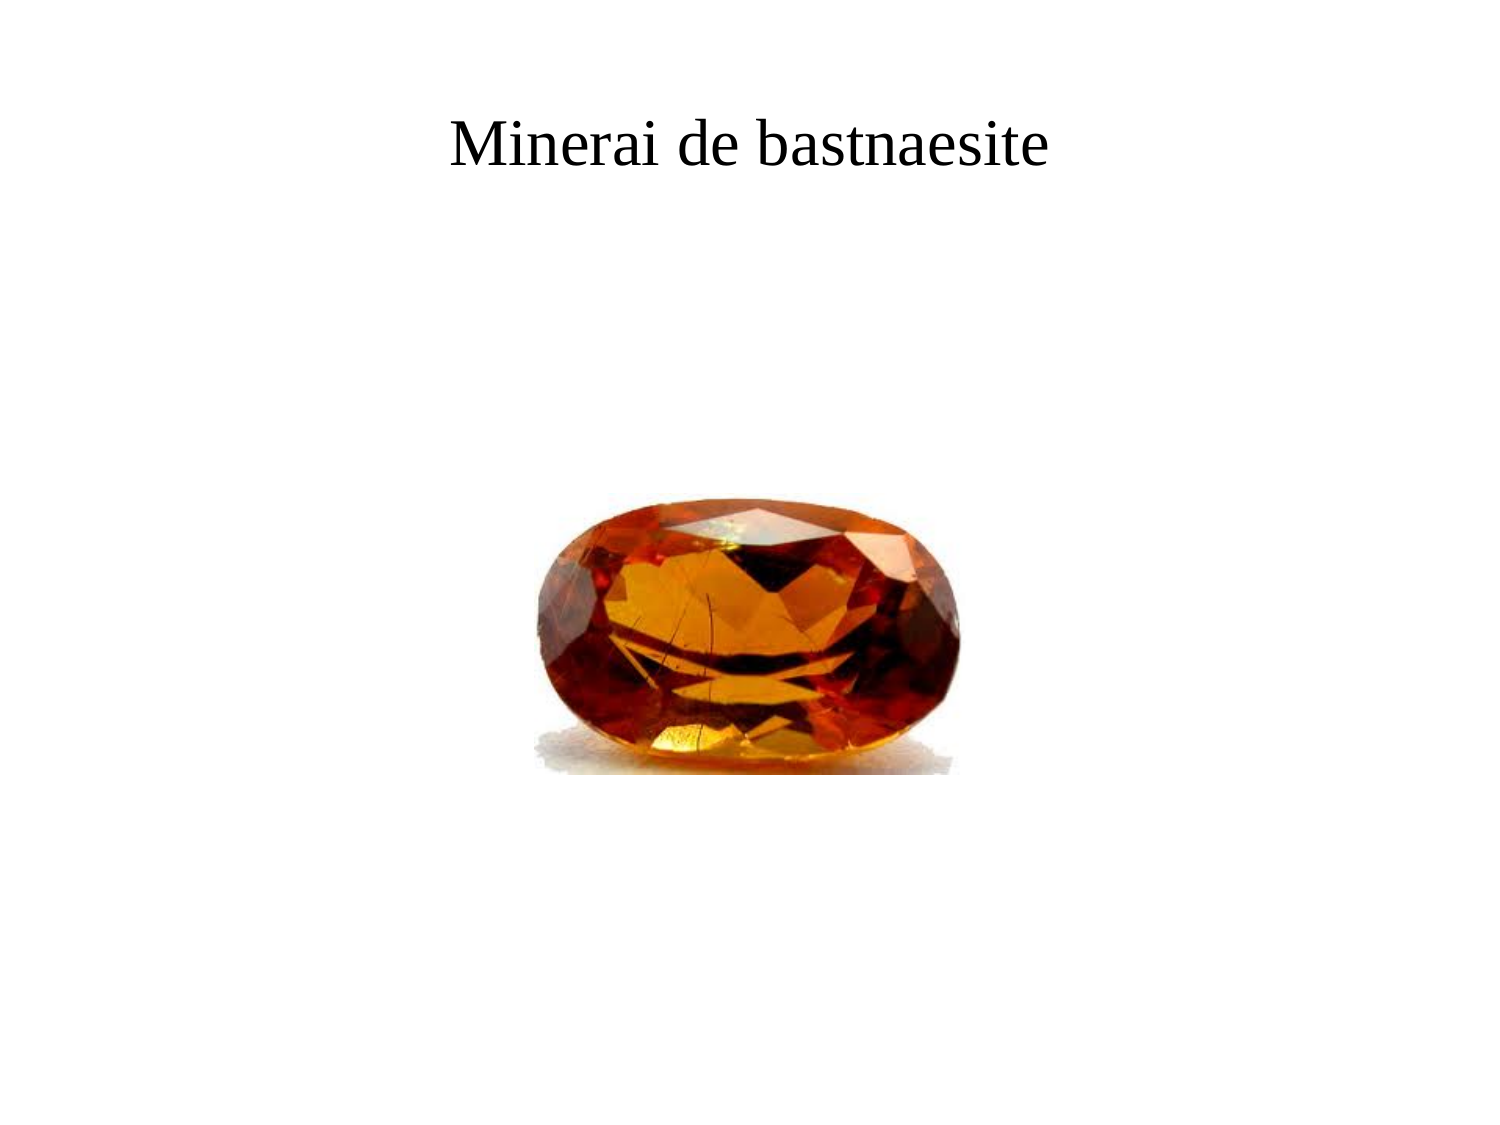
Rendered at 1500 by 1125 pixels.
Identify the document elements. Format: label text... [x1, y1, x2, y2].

title Minerai de bastnaesite [75, 45, 1425, 233]
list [534, 492, 966, 775]
